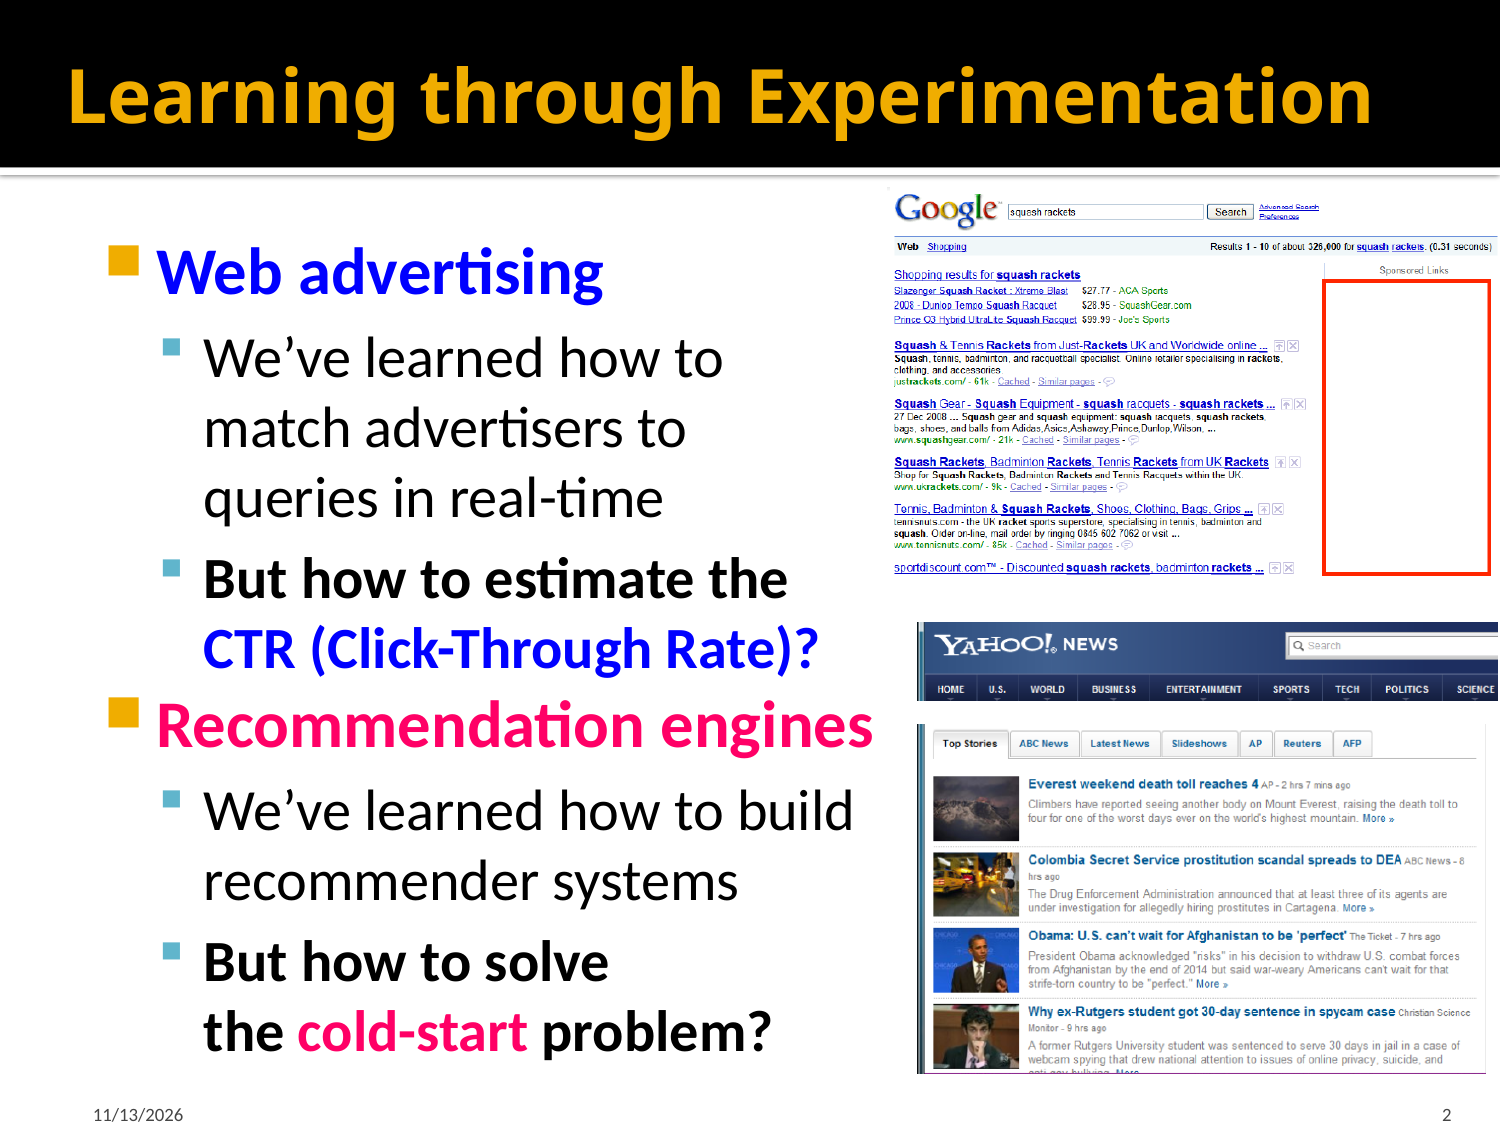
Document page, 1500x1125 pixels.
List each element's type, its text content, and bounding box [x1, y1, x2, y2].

title Learning through Experimentation [50, 12, 1498, 175]
picture [887, 187, 1498, 583]
picture [916, 620, 1498, 1075]
slide_number 2 [1345, 1083, 1467, 1125]
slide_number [75, 1080, 425, 1125]
list Web advertising We’ve learned how to match advertisers to queries in real-time But how to estimate the CTR (Click-Through Rate)? Recommendation engines We’ve learned how to build recommender systems But how to solve the cold-start problem? [75, 212, 1425, 1125]
